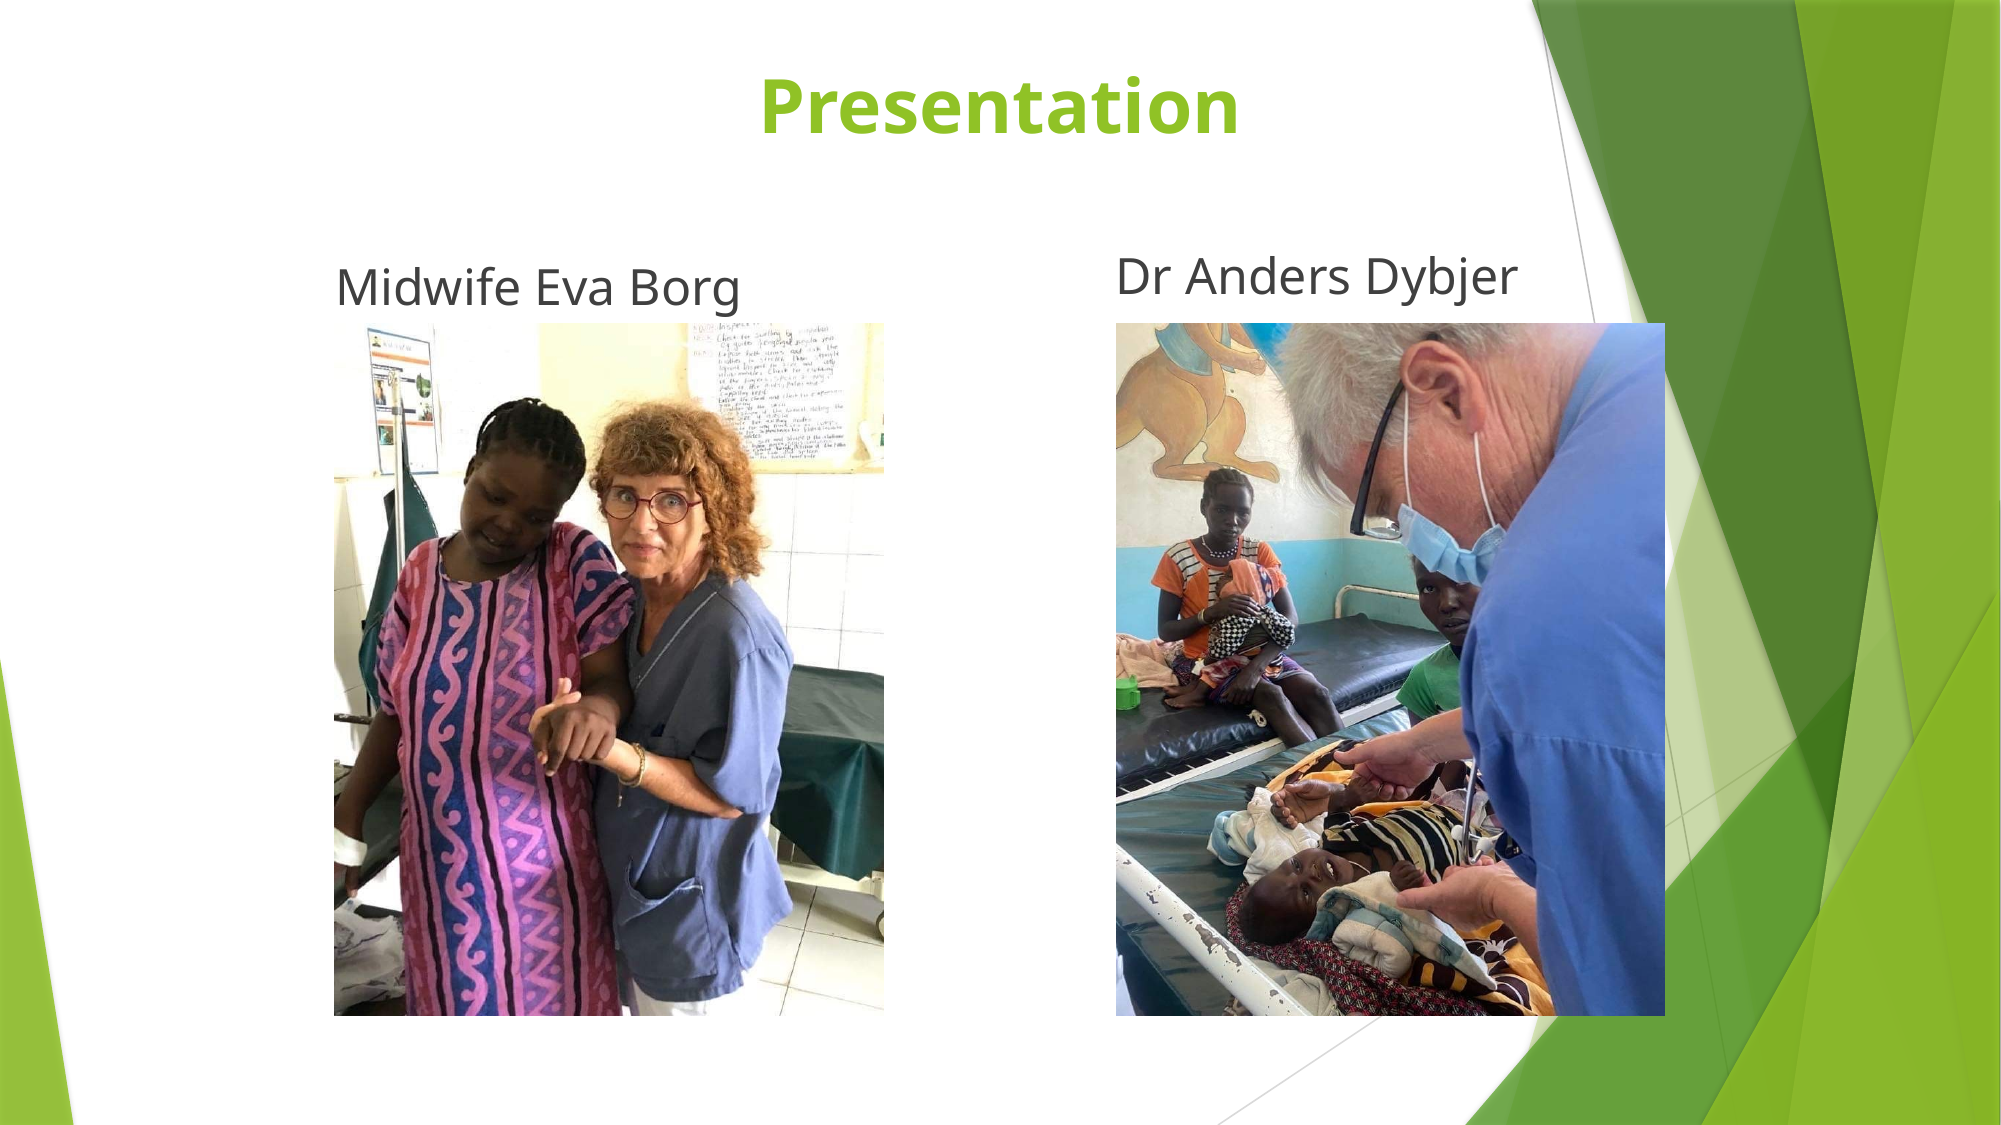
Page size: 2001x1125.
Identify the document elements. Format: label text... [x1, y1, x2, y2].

list Midwife Eva Borg [320, 200, 984, 324]
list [1116, 322, 1665, 1016]
title Presentation [137, 51, 1863, 269]
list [333, 322, 884, 1016]
list Dr Anders Dybjer [1100, 200, 1863, 312]
